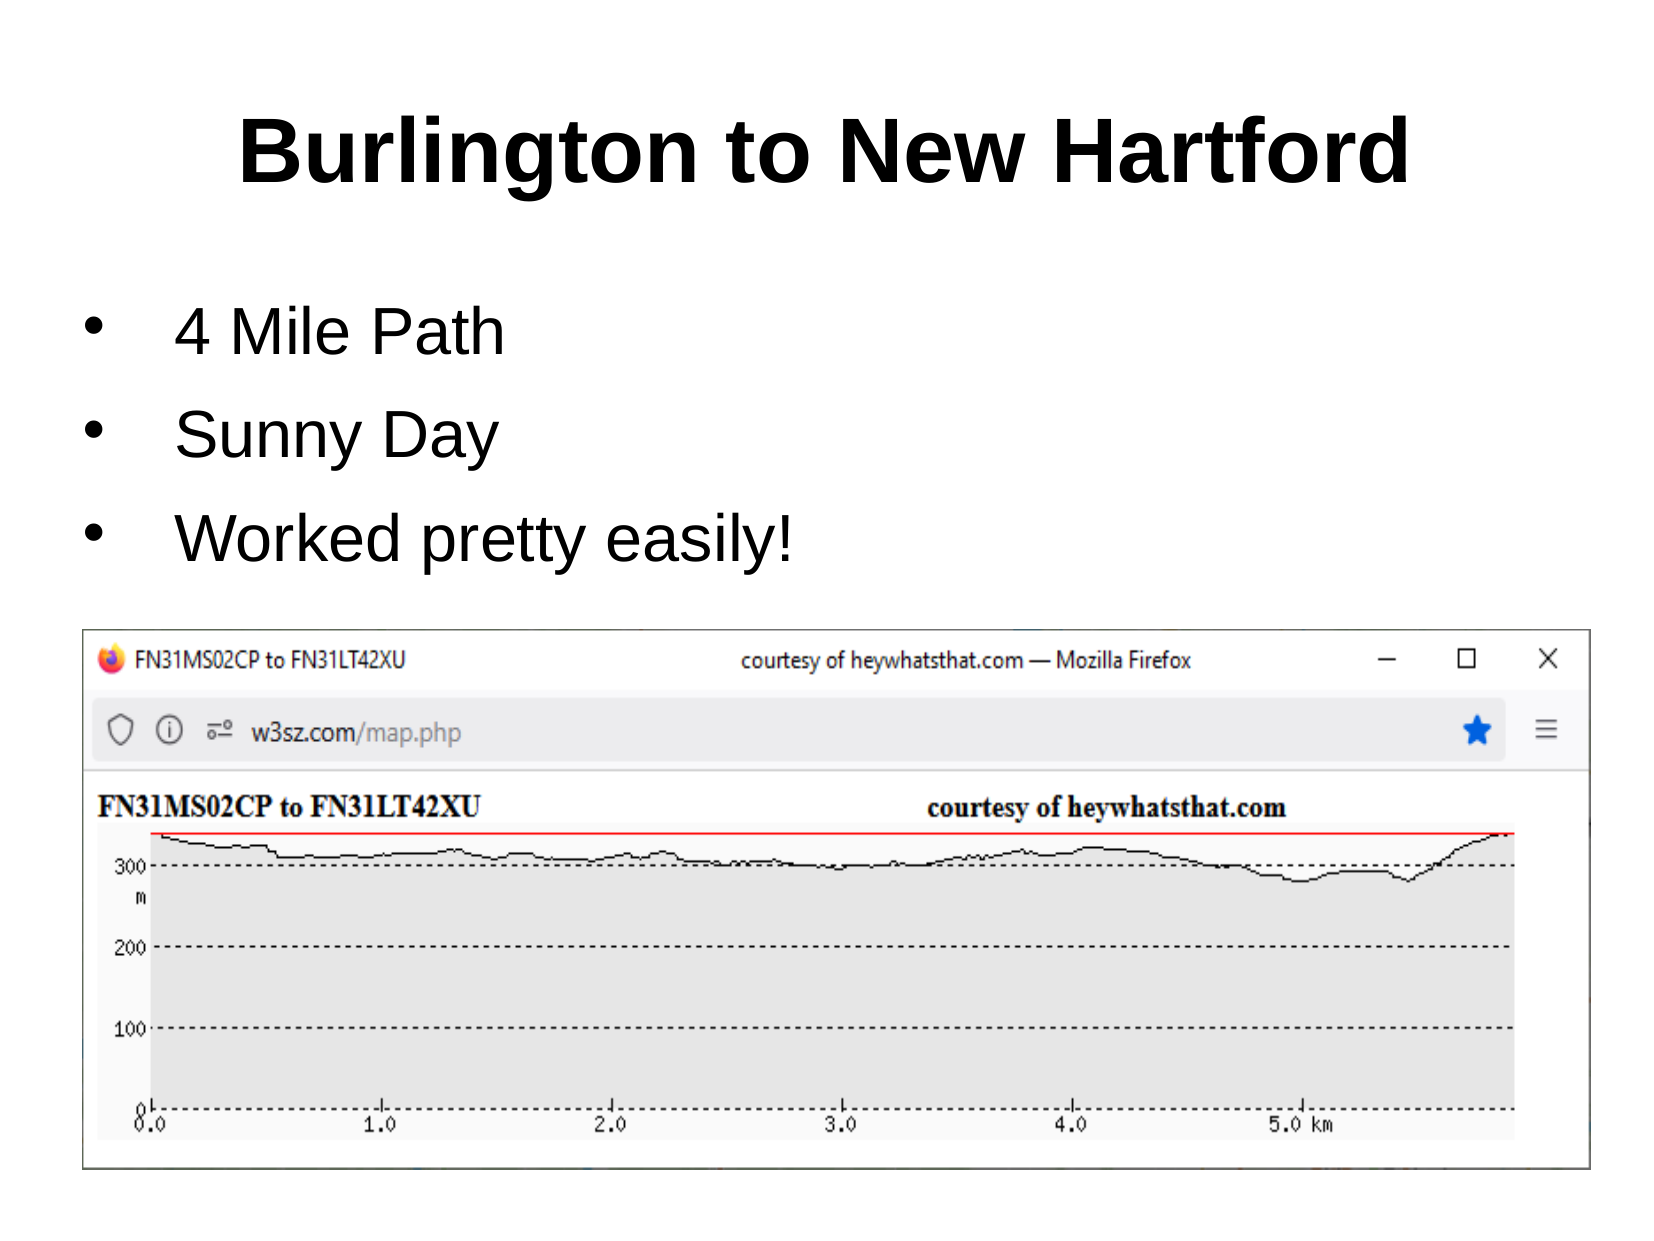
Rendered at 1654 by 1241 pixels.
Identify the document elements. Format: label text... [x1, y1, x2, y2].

title Burlington to New Hartford [82, 49, 1570, 256]
list 4 Mile Path Sunny Day Worked pretty easily! [82, 289, 1570, 629]
picture [82, 629, 1591, 1171]
